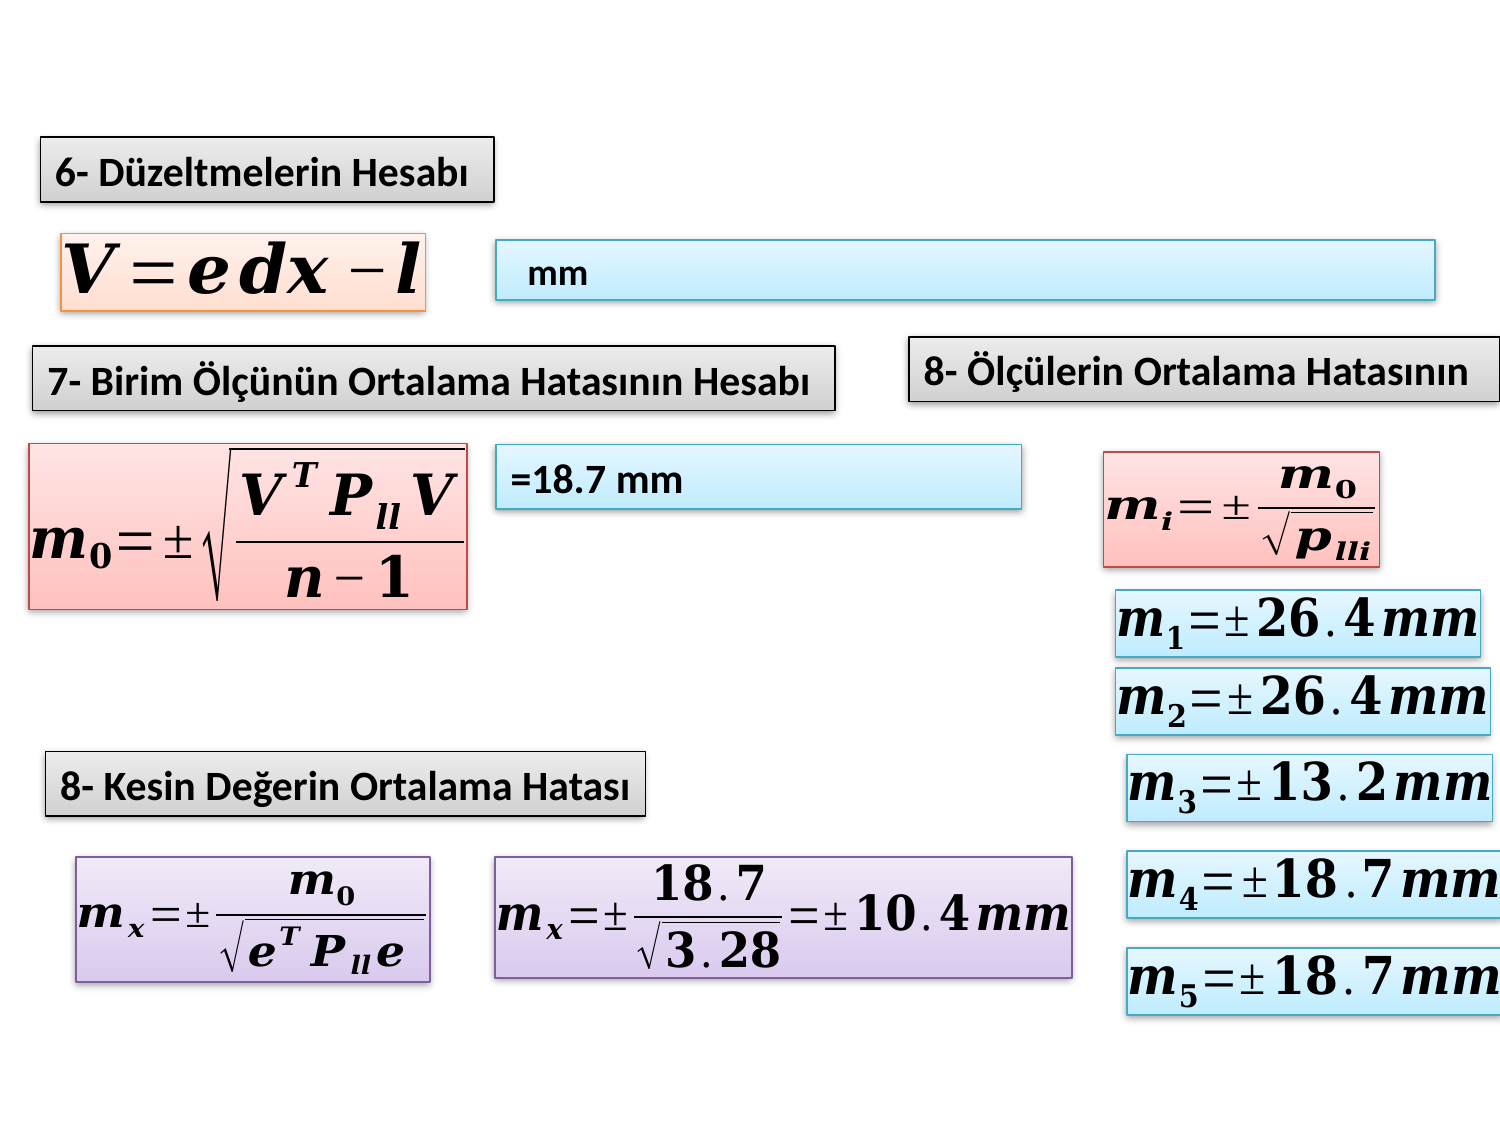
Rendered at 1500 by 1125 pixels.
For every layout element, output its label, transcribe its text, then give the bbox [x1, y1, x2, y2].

text_box 7- Birim Ölçünün Ortalama Hatasının Hesabı [32, 345, 836, 411]
text_box 8- Ölçülerin Ortalama Hatasının [908, 336, 1500, 402]
text_box 6- Düzeltmelerin Hesabı [40, 136, 495, 203]
text_box 8- Kesin Değerin Ortalama Hatası [45, 751, 646, 817]
